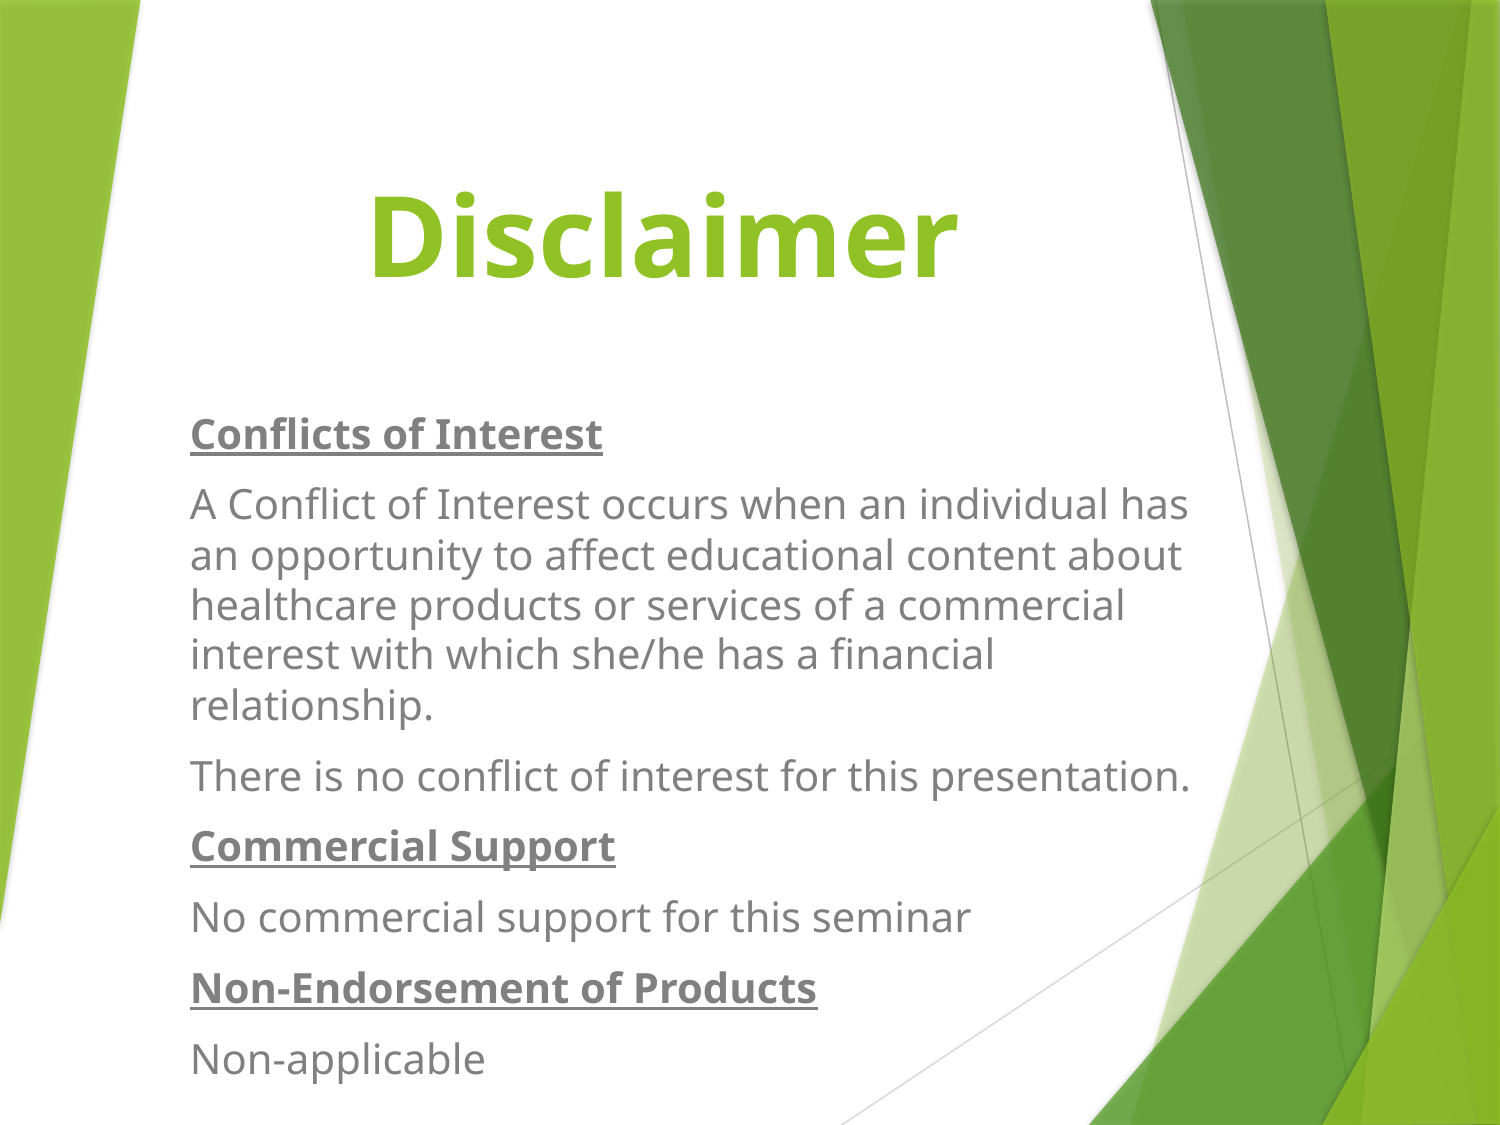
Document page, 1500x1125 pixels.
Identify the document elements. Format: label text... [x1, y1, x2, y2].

subtitle Conflicts of Interest A Conflict of Interest occurs when an individual has an opportunity to affect educational content about healthcare products or services of a commercial interest with which she/he has a financial relationship. There is no conflict of interest for this presentation. Commercial Support No commercial support for this seminar Non-Endorsement of Products Non-applicable [174, 399, 1245, 1100]
title Disclaimer [185, 167, 1141, 308]
